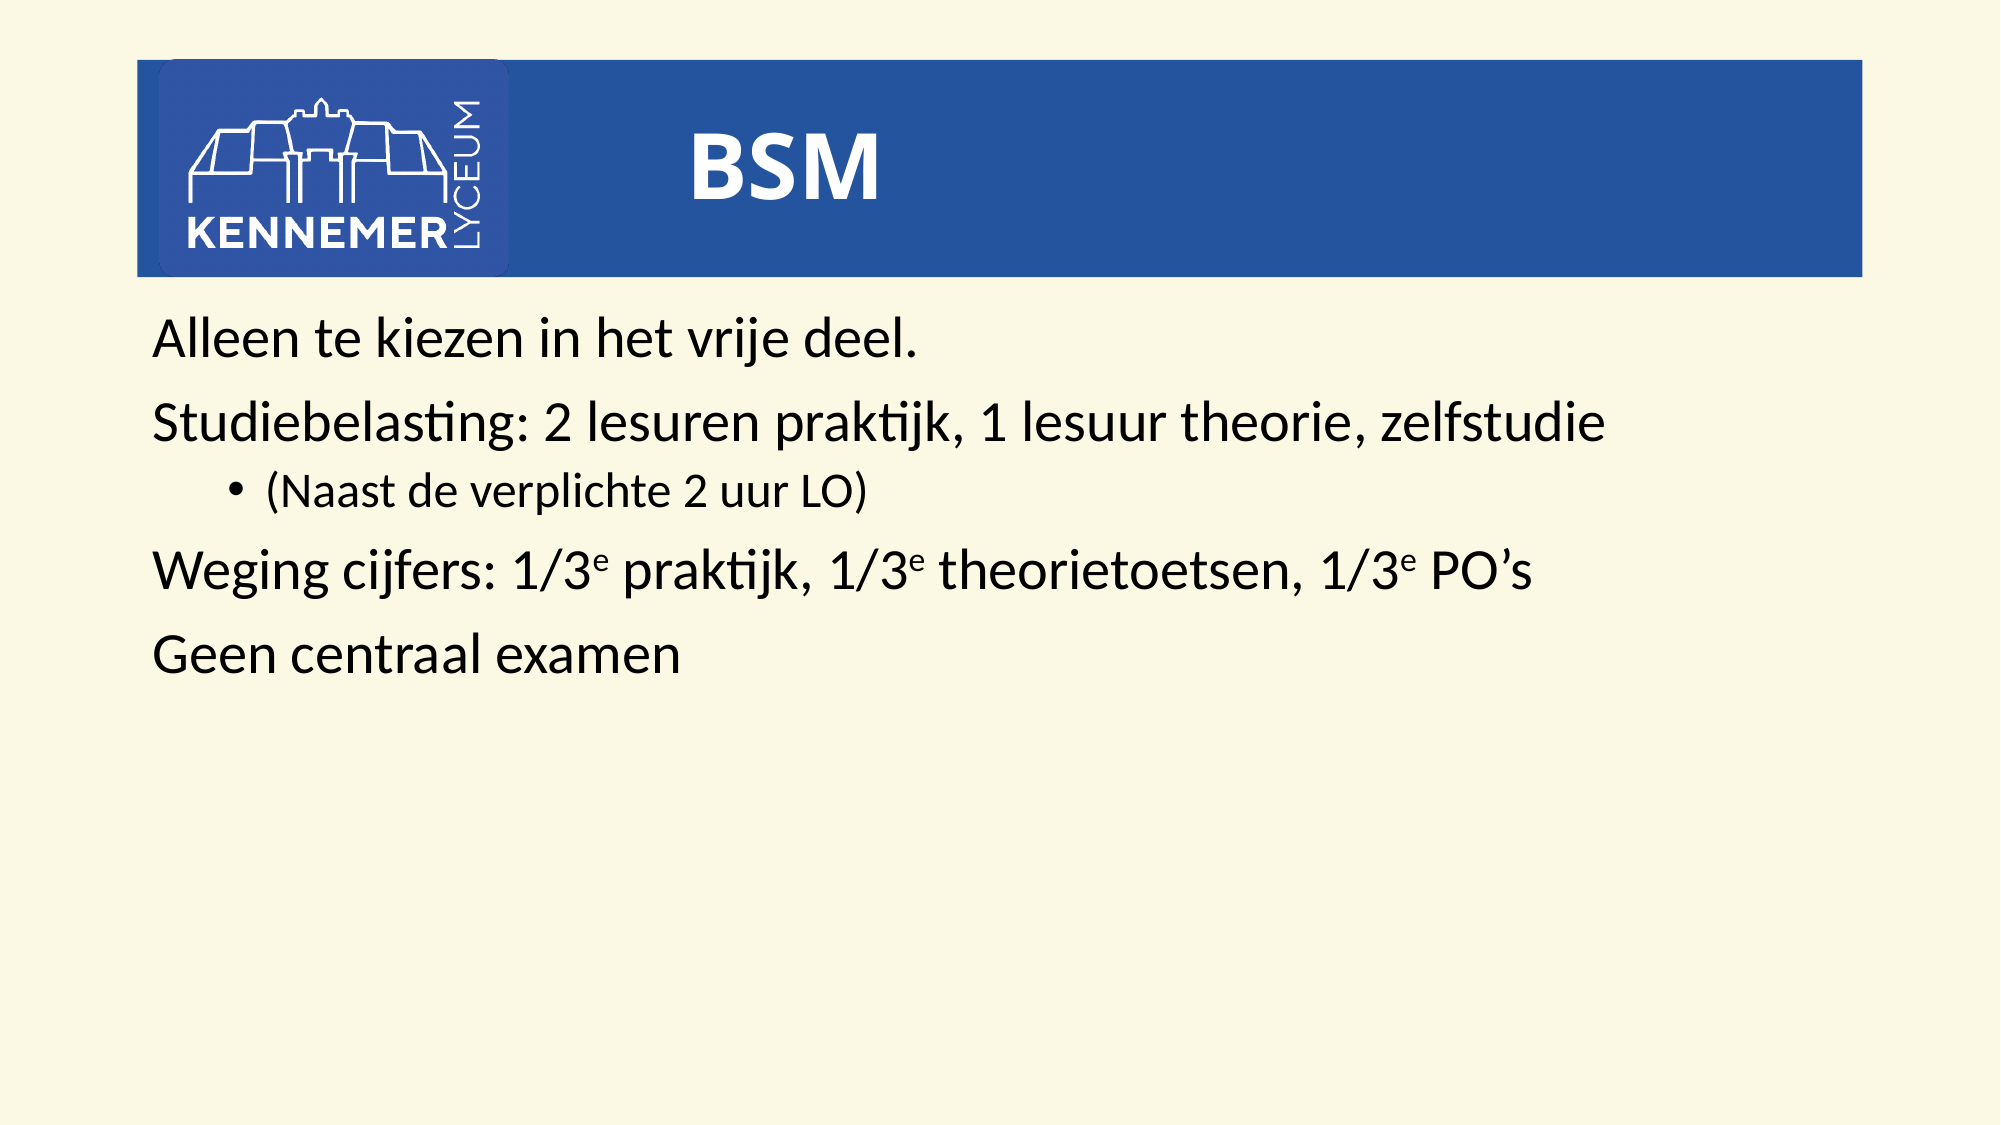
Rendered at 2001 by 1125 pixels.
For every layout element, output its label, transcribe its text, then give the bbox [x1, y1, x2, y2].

title BSM [670, 76, 1761, 264]
picture [159, 59, 509, 277]
list Alleen te kiezen in het vrije deel. Studiebelasting: 2 lesuren praktijk, 1 lesuur theorie, zelfstudie (Naast de verplichte 2 uur LO) Weging cijfers: 1/3e praktijk, 1/3e theorietoetsen, 1/3e PO’s Geen centraal examen [137, 299, 1863, 1014]
